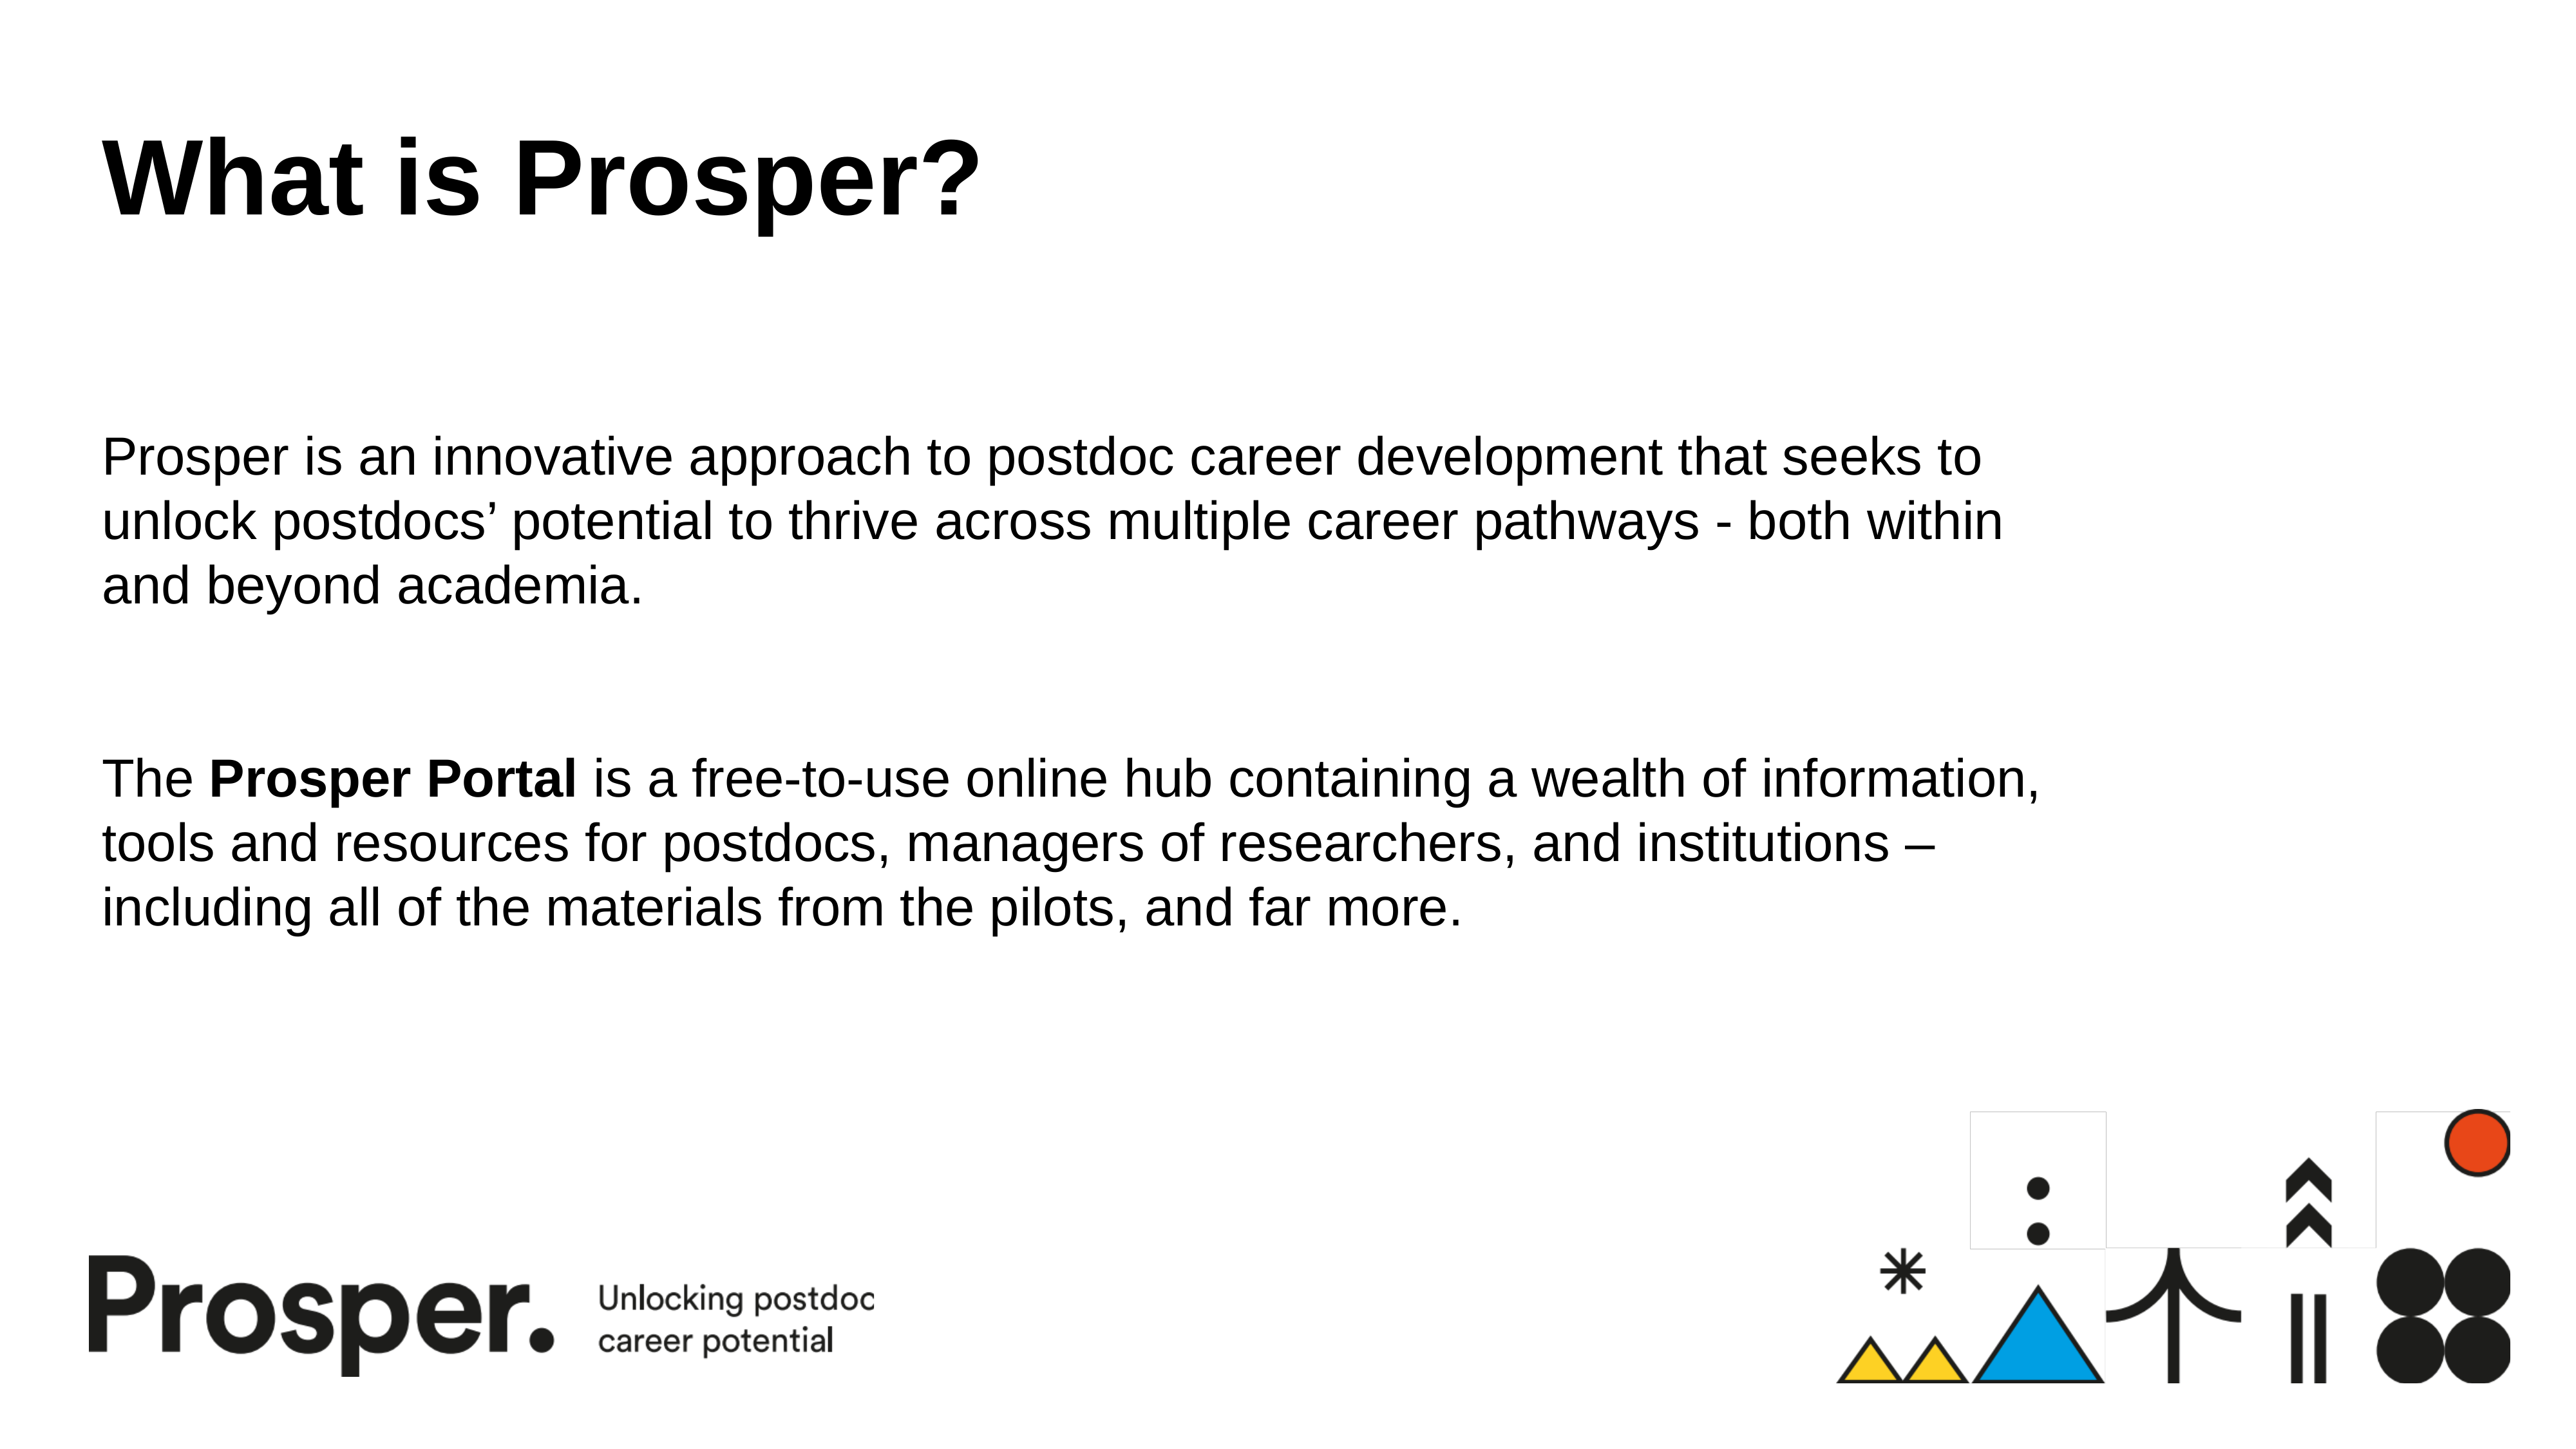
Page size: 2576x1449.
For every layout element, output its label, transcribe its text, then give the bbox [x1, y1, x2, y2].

list Prosper is an innovative approach to postdoc career development that seeks to unlock postdocs’ potential to thrive across multiple career pathways - both within and beyond academia. The Prosper Portal is a free-to-use online hub containing a wealth of information, tools and resources for postdocs, managers of researchers, and institutions – including all of the materials from the pilots, and far more. [101, 421, 2100, 669]
title What is Prosper? [101, 107, 2475, 211]
